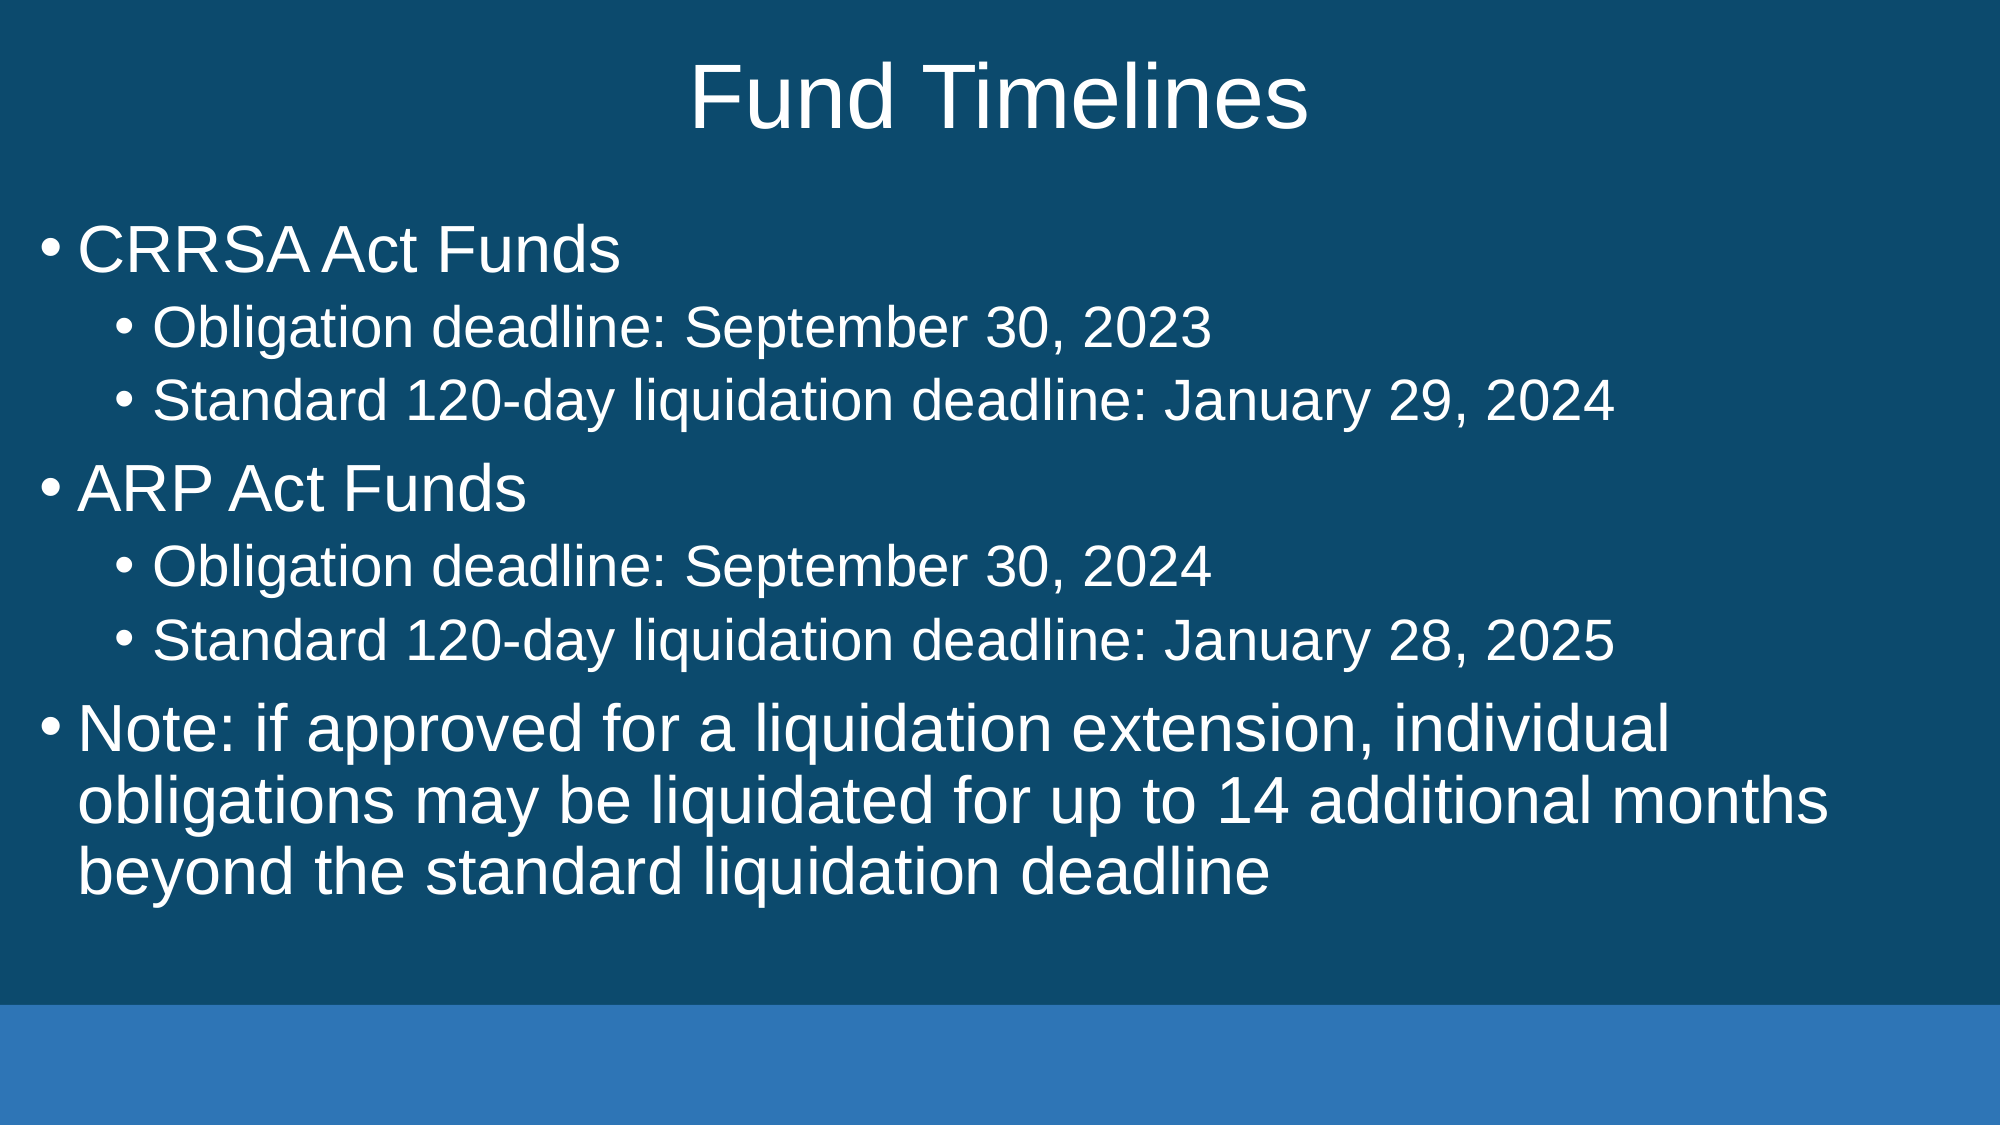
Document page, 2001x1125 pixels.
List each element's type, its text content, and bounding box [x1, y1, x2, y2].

title Fund Timelines [24, 0, 1975, 207]
list CRRSA Act Funds Obligation deadline: September 30, 2023 Standard 120-day liquidation deadline: January 29, 2024 ARP Act Funds Obligation deadline: September 30, 2024 Standard 120-day liquidation deadline: January 28, 2025 Note: if approved for a liquidation extension, individual obligations may be liquidated for up to 14 additional months beyond the standard liquidation deadline [24, 207, 1975, 950]
